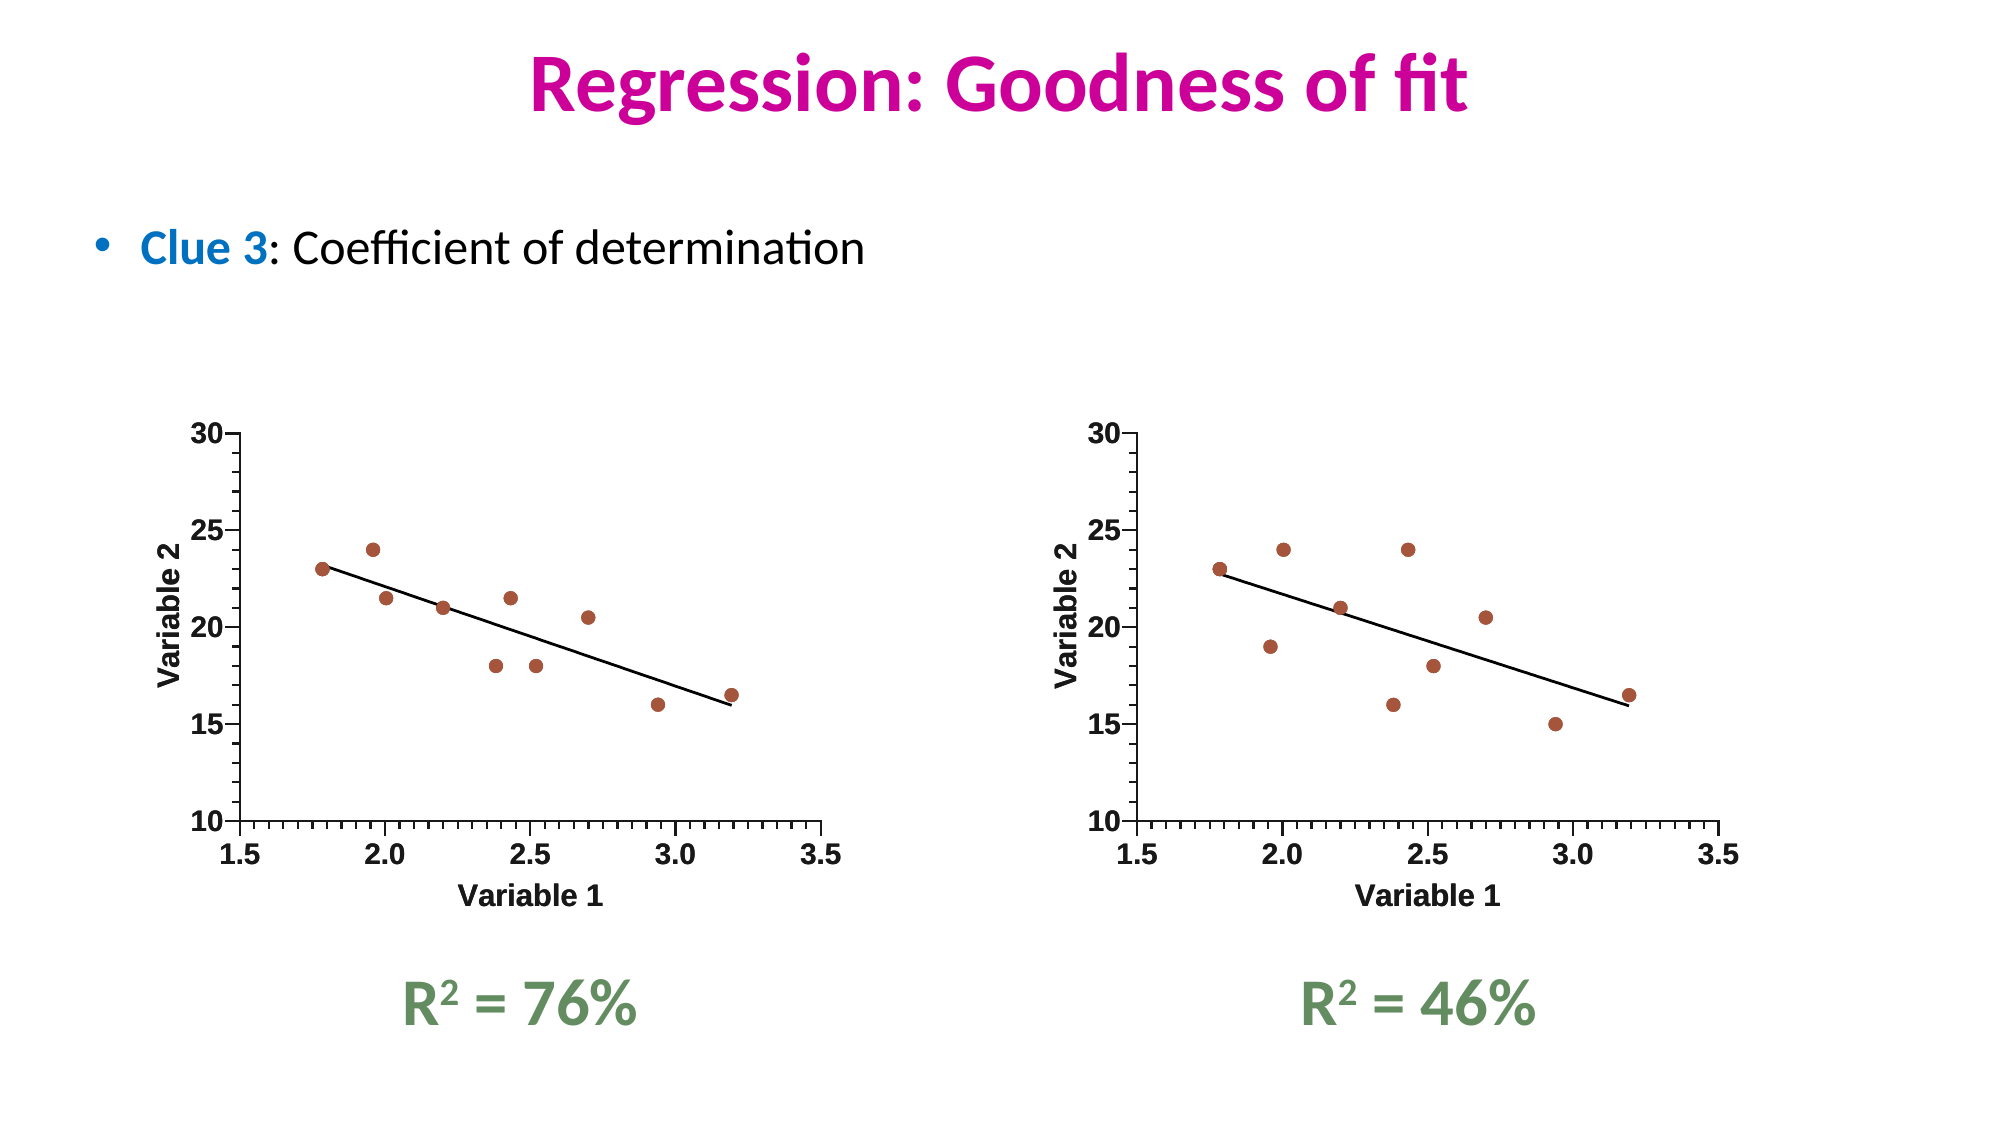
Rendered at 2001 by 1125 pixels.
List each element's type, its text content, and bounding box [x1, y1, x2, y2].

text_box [1037, 391, 1799, 924]
text_box Regression: Goodness of fit [470, 21, 1529, 173]
text_box Clue 3: Coefficient of determination [79, 206, 881, 282]
text_box R2 = 76% [387, 951, 654, 1047]
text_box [140, 391, 901, 924]
text_box R2 = 46% [1285, 951, 1552, 1047]
